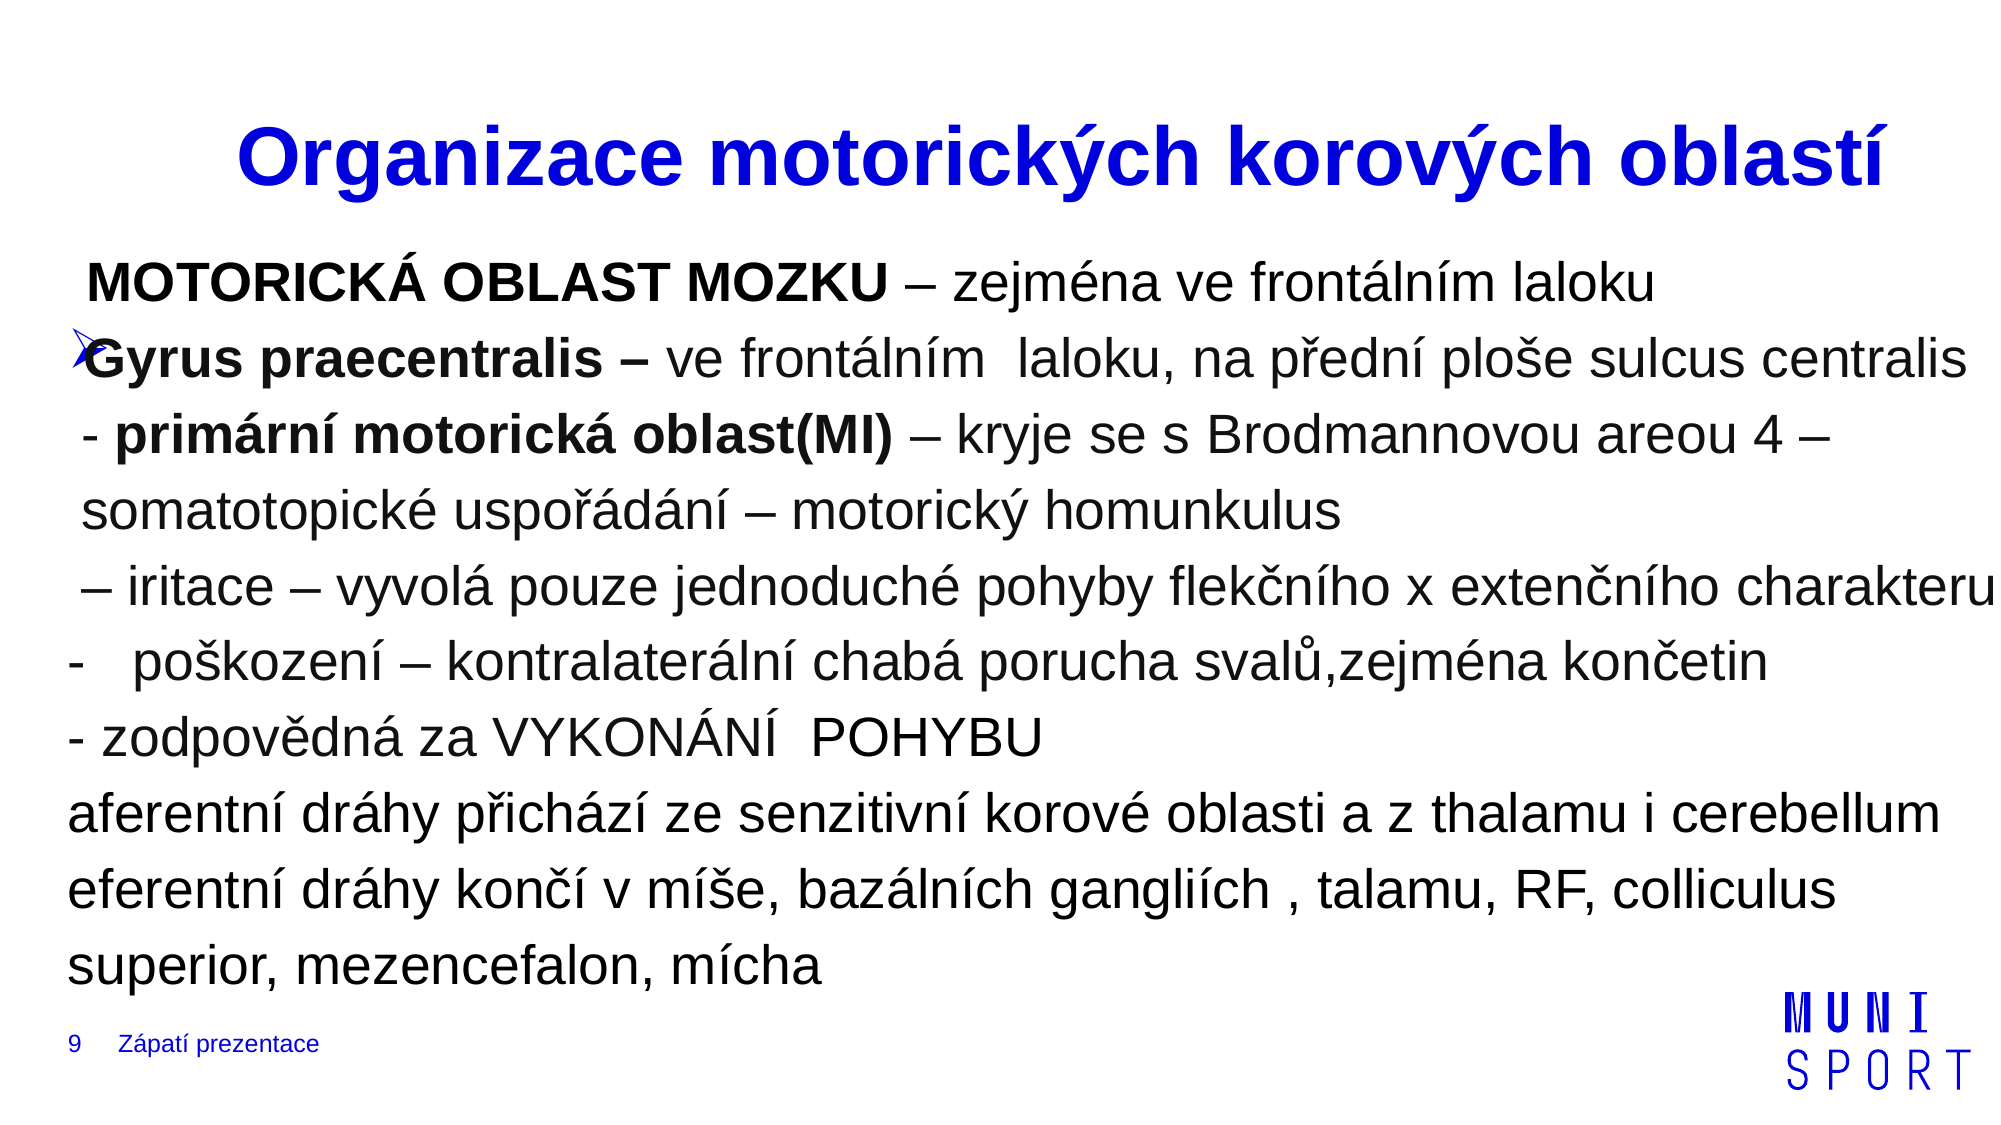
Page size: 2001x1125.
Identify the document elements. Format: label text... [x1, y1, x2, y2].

footer Zápatí prezentace [118, 1022, 1418, 1063]
list MOTORICKÁ OBLAST MOZKU – zejména ve frontálním laloku Gyrus praecentralis – ve frontálním laloku, na přední ploše sulcus centralis - primární motorická oblast(MI) – kryje se s Brodmannovou areou 4 – somatotopické uspořádání – motorický homunkulus – iritace – vyvolá pouze jednoduché pohyby flekčního x extenčního charakteru - poškození – kontralaterální chabá porucha svalů,zejména končetin - zodpovědná za VYKONÁNÍ POHYBU aferentní dráhy přichází ze senzitivní korové oblasti a z thalamu i cerebellum eferentní dráhy končí v míše, bazálních gangliích , talamu, RF, colliculus superior, mezencefalon, mícha [67, 236, 2000, 1022]
title Organizace motorických korových oblastí [236, 118, 2000, 193]
slide_number 9 [67, 1022, 110, 1063]
